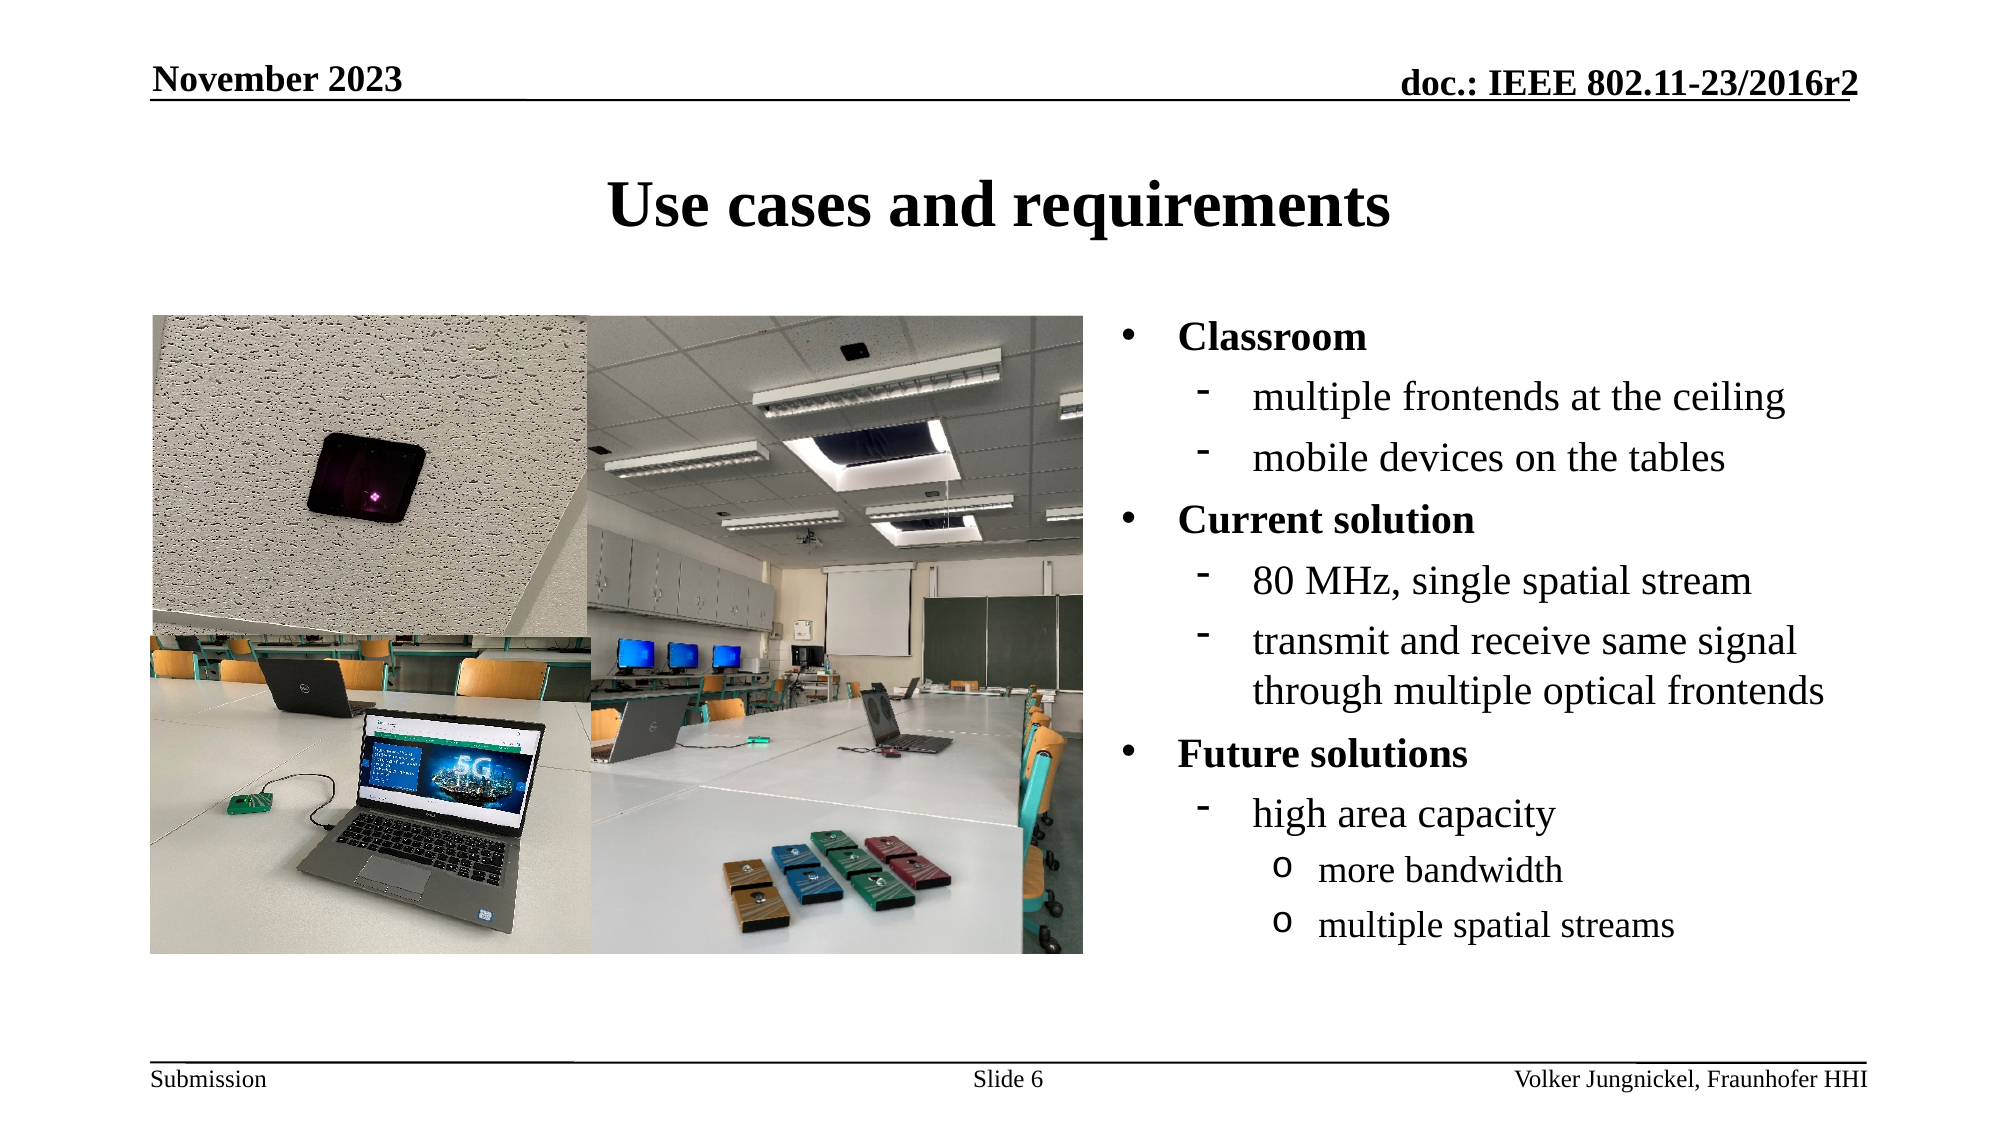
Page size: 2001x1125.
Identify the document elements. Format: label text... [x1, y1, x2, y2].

list Classroom multiple frontends at the ceiling mobile devices on the tables Current solution 80 MHz, single spatial stream transmit and receive same signal through multiple optical frontends Future solutions high area capacity more bandwidth multiple spatial streams [1106, 300, 1869, 977]
footer Volker Jungnickel, Fraunhofer HHI [1171, 1061, 1869, 1093]
title Use cases and requirements [149, 112, 1850, 288]
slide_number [152, 54, 563, 100]
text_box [150, 315, 1083, 954]
slide_number Slide 6 [950, 1061, 1067, 1123]
